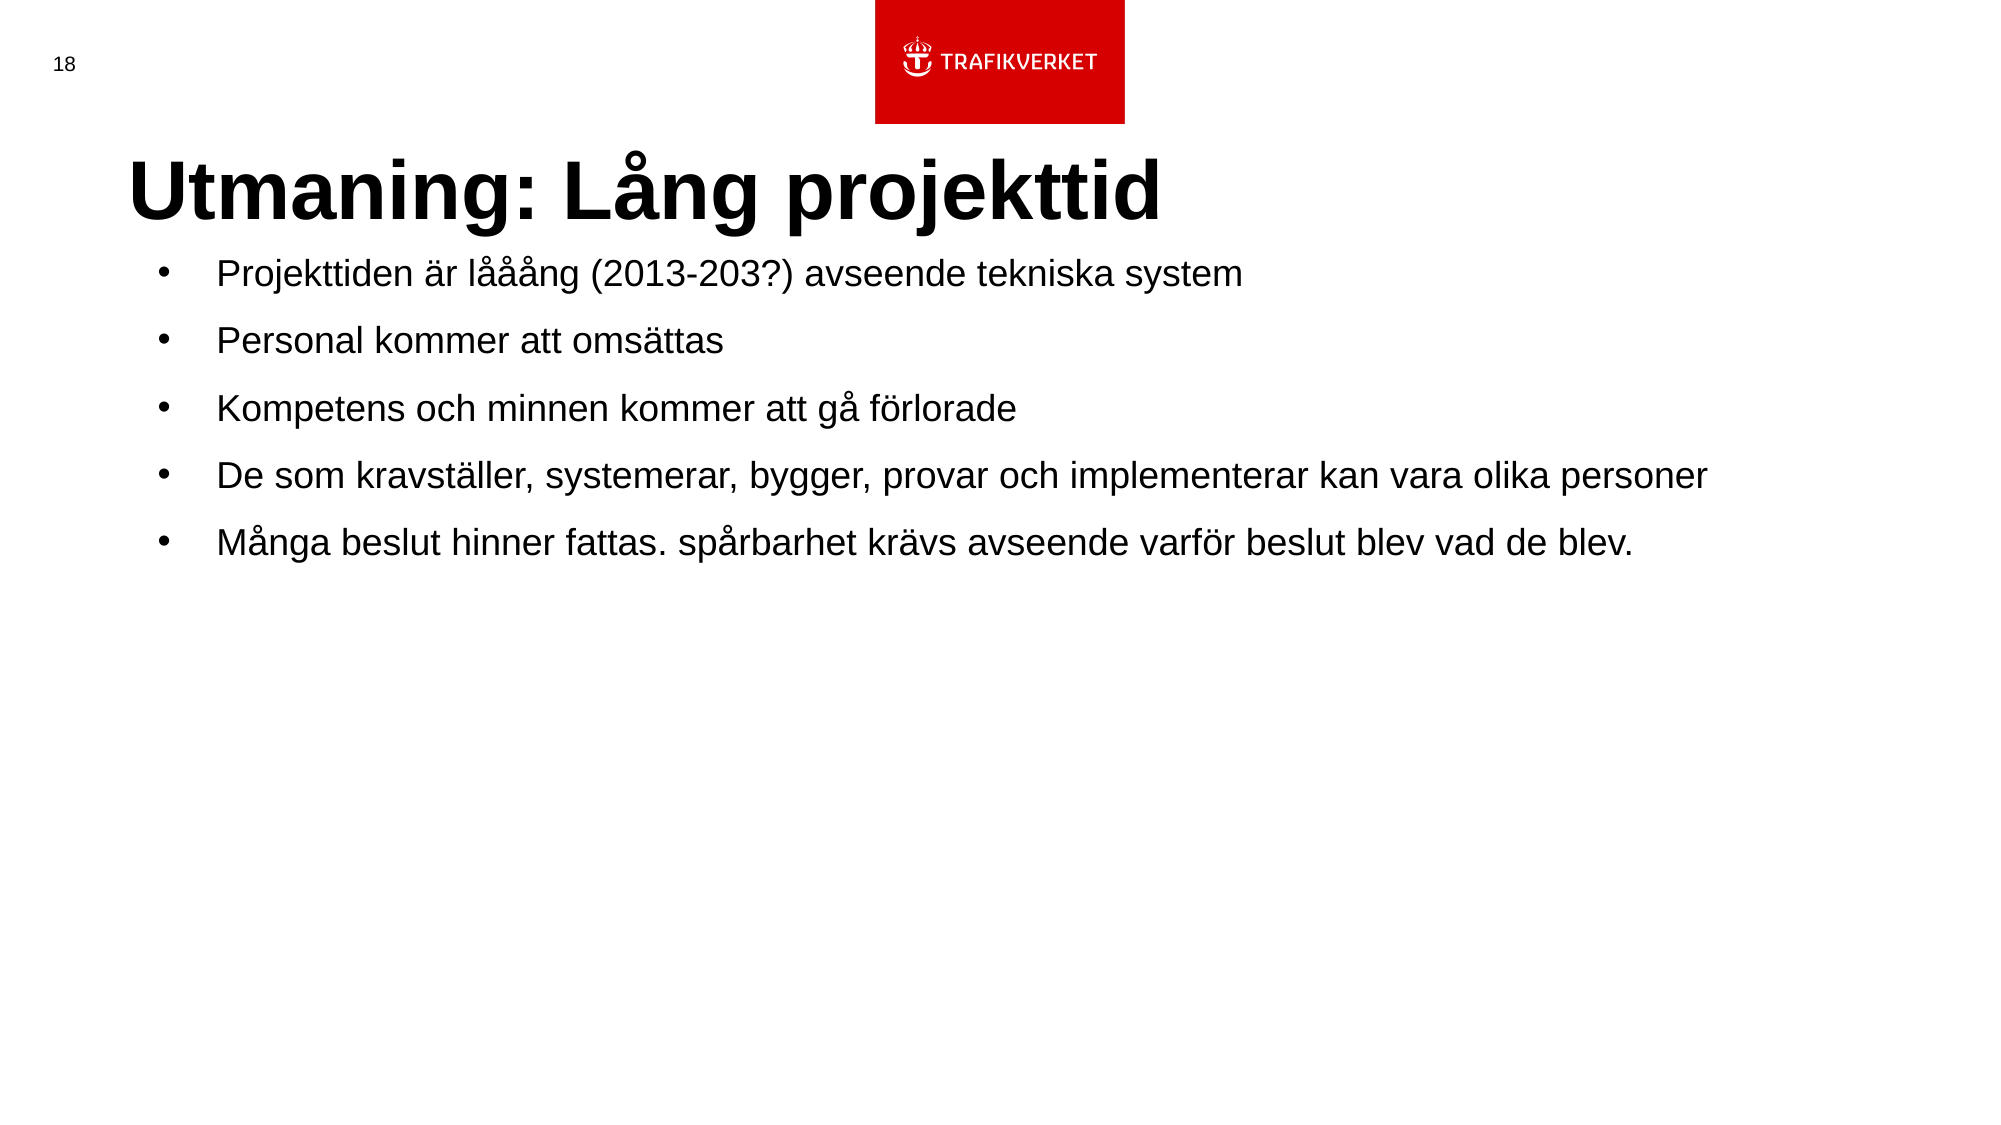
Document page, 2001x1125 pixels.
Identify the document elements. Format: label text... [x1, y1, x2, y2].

text_box Personal kommer att omsättas [142, 308, 1809, 376]
slide_number 18 [0, 33, 129, 93]
text_box Kompetens och minnen kommer att gå förlorade [142, 376, 1809, 443]
list Projekttiden är lååång (2013-203?) avseende tekniska system [142, 241, 1809, 308]
title Utmaning: Lång projekttid [113, 143, 1886, 242]
text_box Många beslut hinner fattas. spårbarhet krävs avseende varför beslut blev vad de blev. [142, 511, 1809, 578]
text_box De som kravställer, systemerar, bygger, provar och implementerar kan vara olika personer [142, 443, 1809, 511]
picture [875, 0, 1125, 124]
